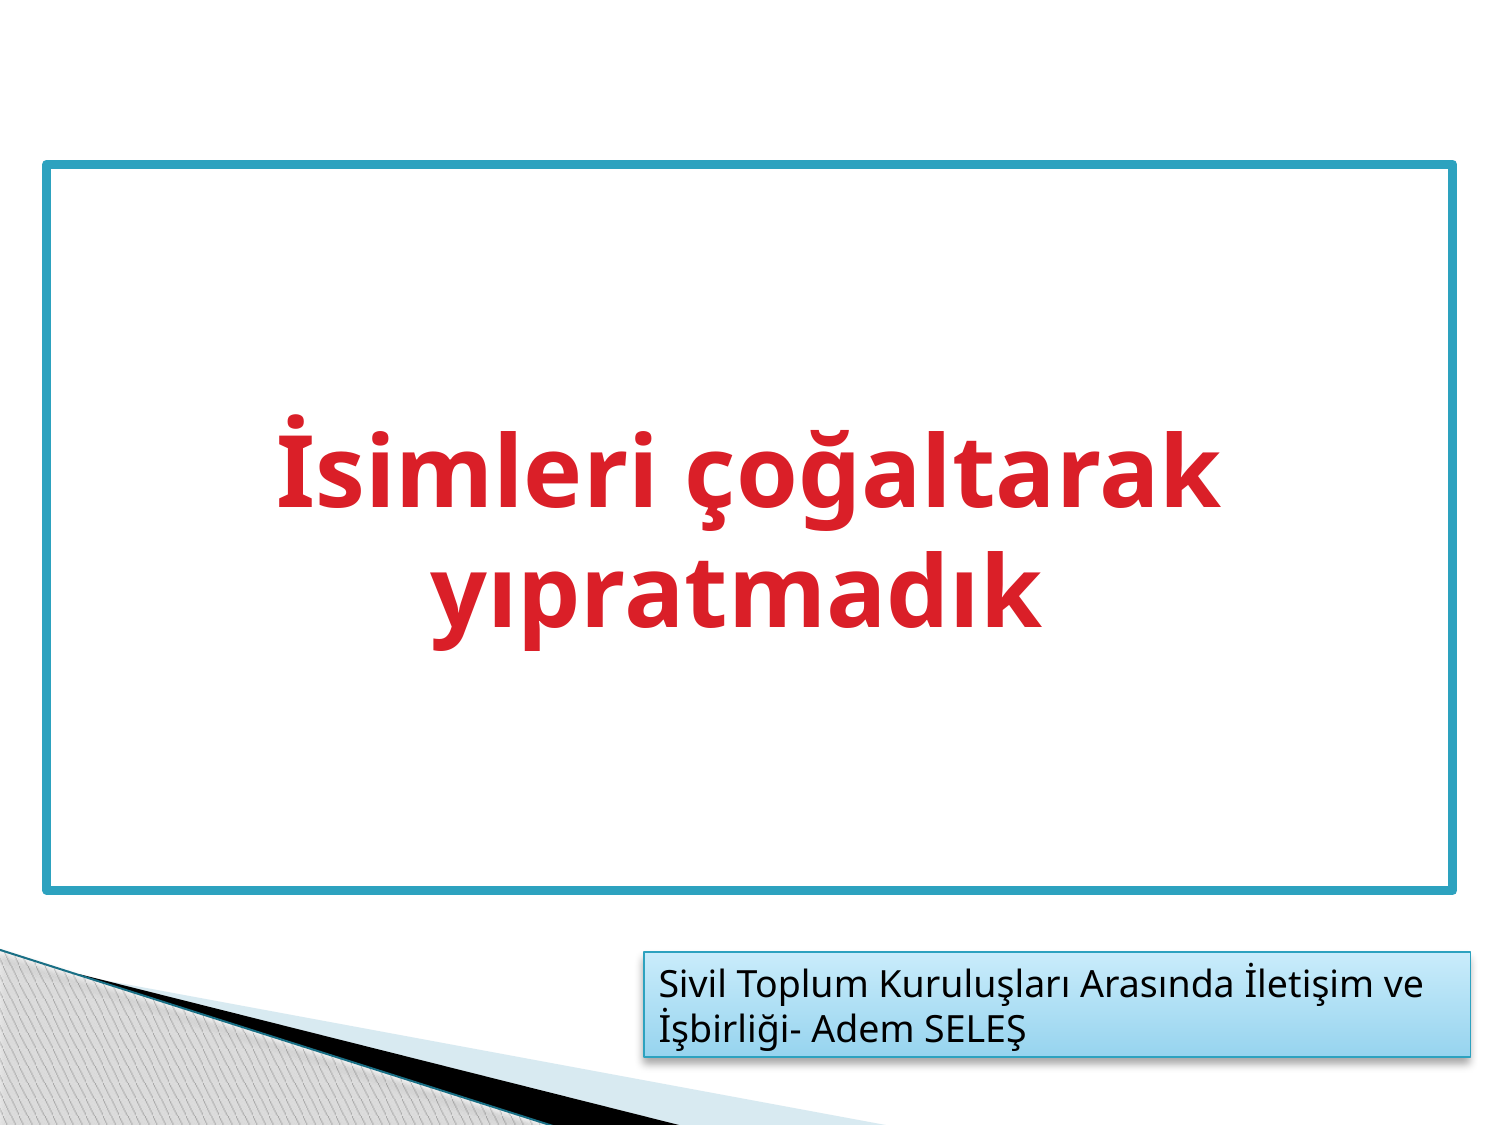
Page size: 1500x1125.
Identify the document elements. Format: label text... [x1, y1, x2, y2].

text_box Sivil Toplum Kuruluşları Arasında İletişim ve İşbirliği- Adem SELEŞ [643, 951, 1471, 1058]
text_box İsimleri çoğaltarak yıpratmadık [42, 160, 1457, 895]
